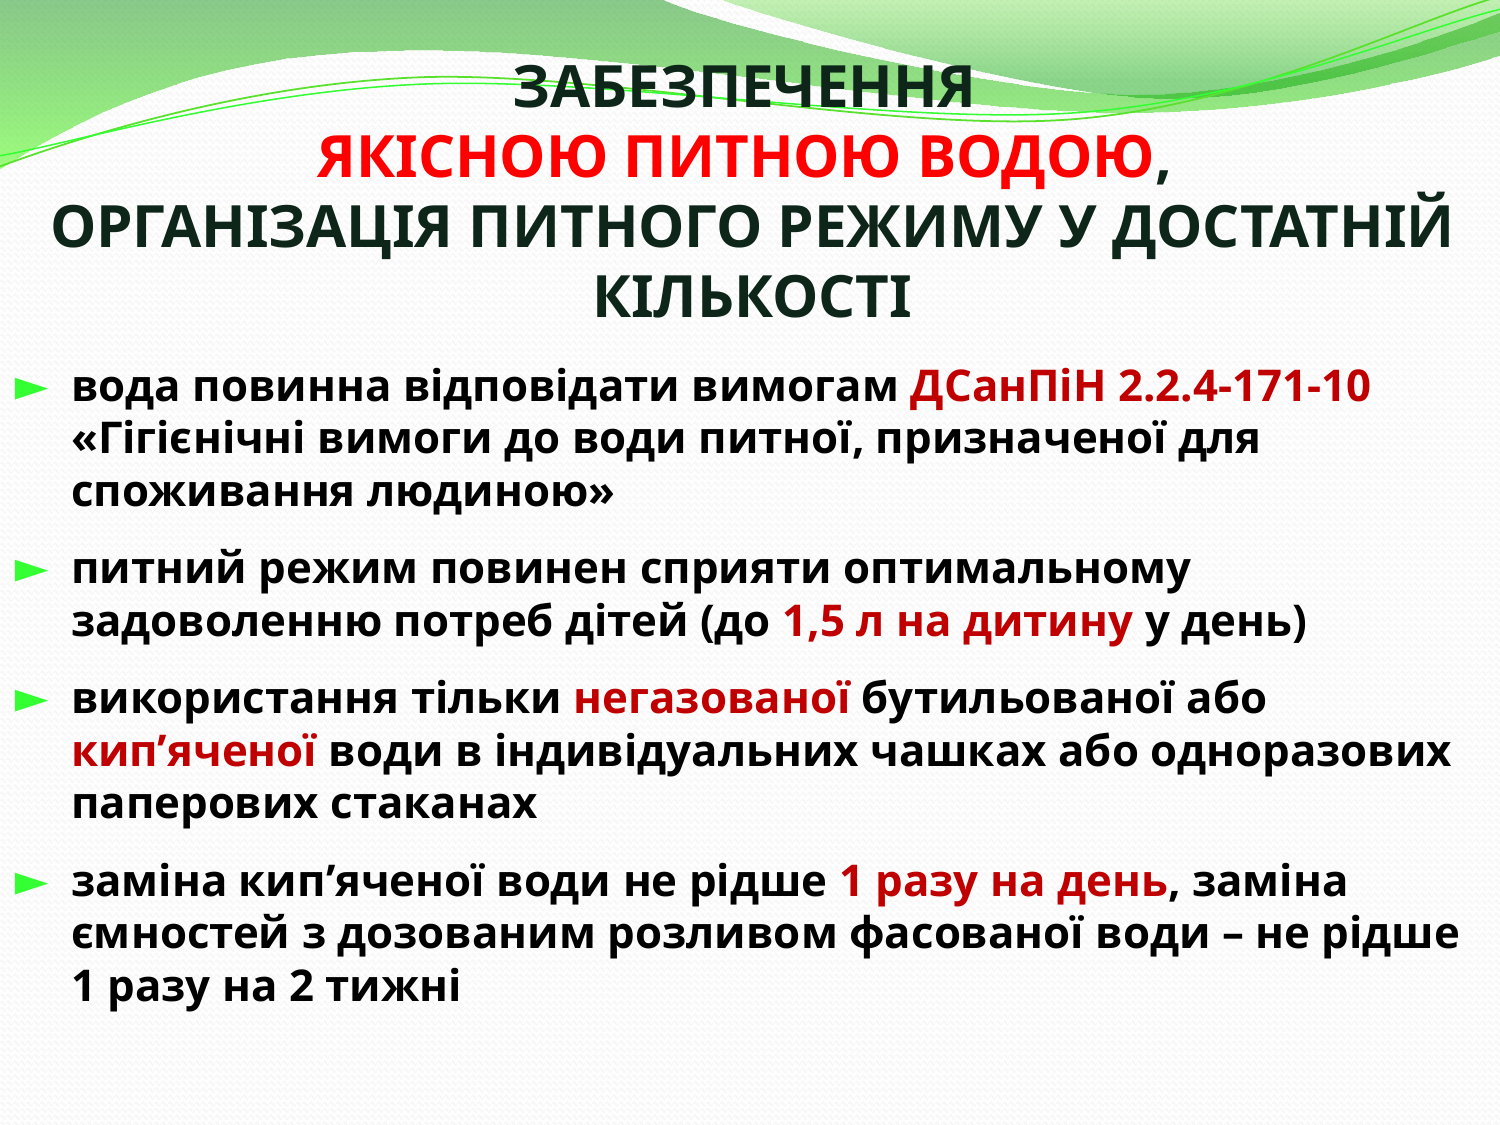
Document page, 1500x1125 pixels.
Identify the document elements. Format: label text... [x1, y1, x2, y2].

text_box вода повинна відповідати вимогам ДСанПіН 2.2.4-171-10 «Гігієнічні вимоги до води питної, призначеної для споживання людиною» питний режим повинен сприяти оптимальному задоволенню потреб дітей (до 1,5 л на дитину у день) використання тільки негазованої бутильованої або кип’яченої води в індивідуальних чашках або одноразових паперових стаканах заміна кип’яченої води не рідше 1 разу на день, заміна ємностей з дозованим розливом фасованої води – не рідше 1 разу на 2 тижні [0, 349, 1500, 1114]
title ЗАБЕЗПЕЧЕННЯ ЯКІСНОЮ ПИТНОЮ ВОДОЮ, ОРГАНІЗАЦІЯ ПИТНОГО РЕЖИМУ У ДОСТАТНІЙ КІЛЬКОСТІ [4, 70, 1500, 330]
